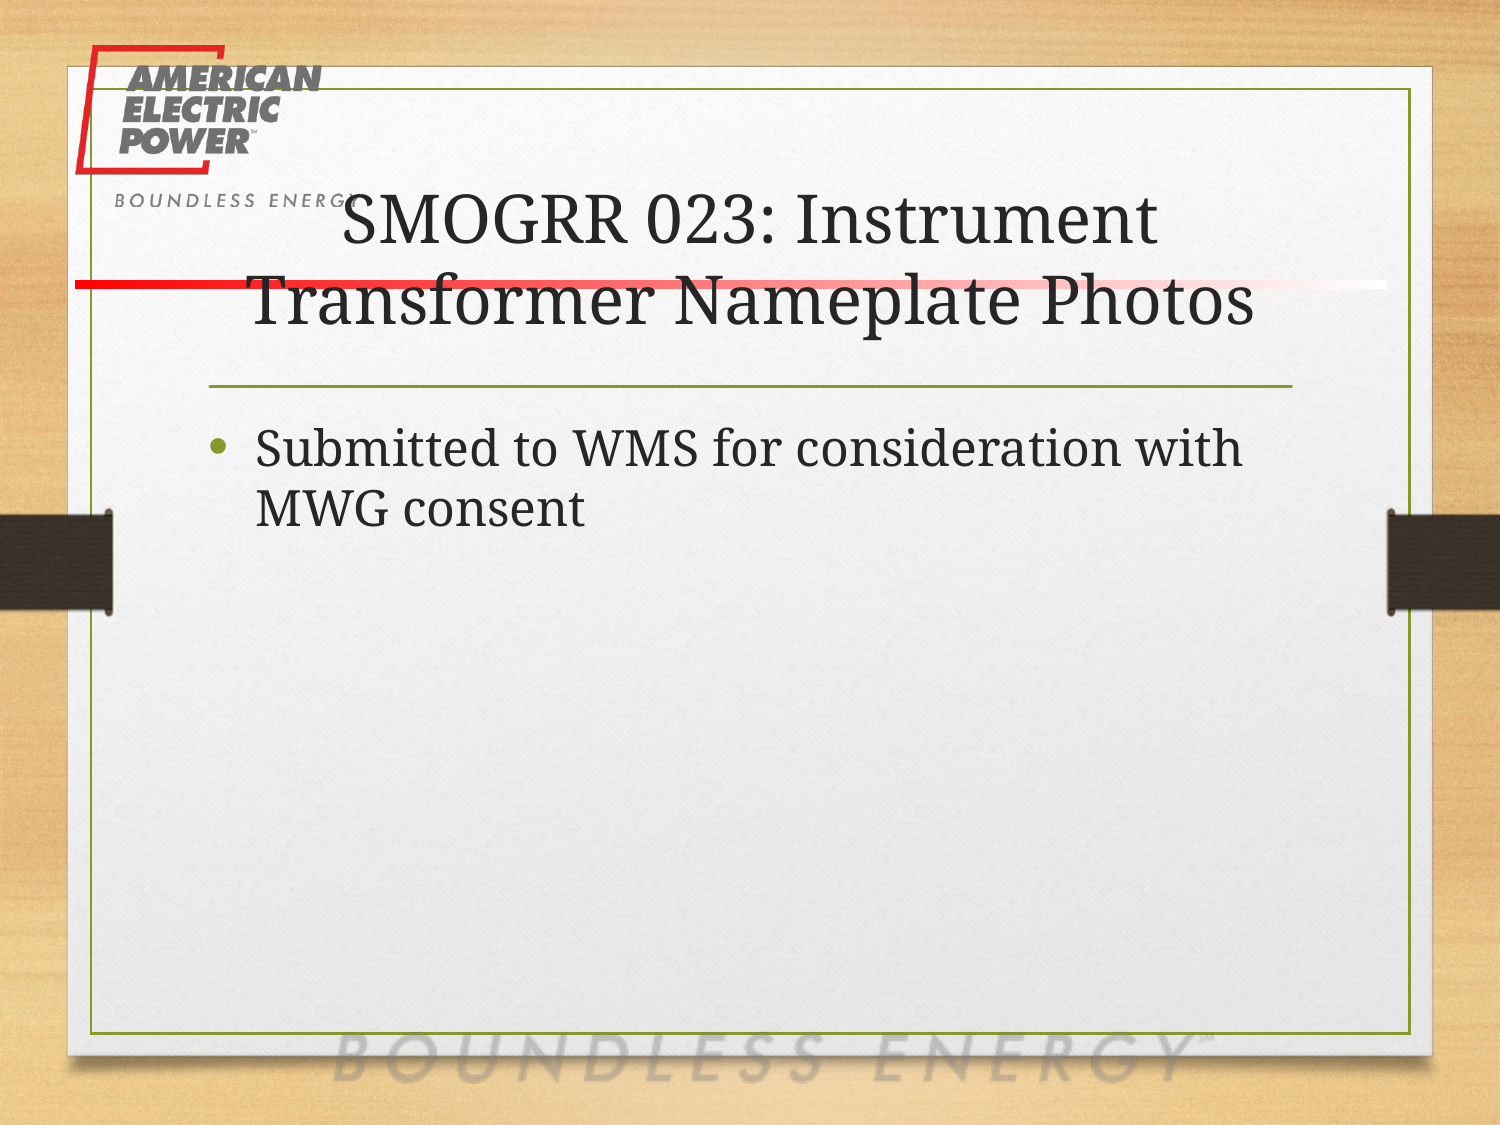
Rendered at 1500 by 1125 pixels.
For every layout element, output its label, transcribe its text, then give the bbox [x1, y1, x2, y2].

list Submitted to WMS for consideration with MWG consent [193, 408, 1309, 974]
picture [0, 0, 1500, 1125]
title SMOGRR 023: Instrument Transformer Nameplate Photos [193, 150, 1309, 365]
